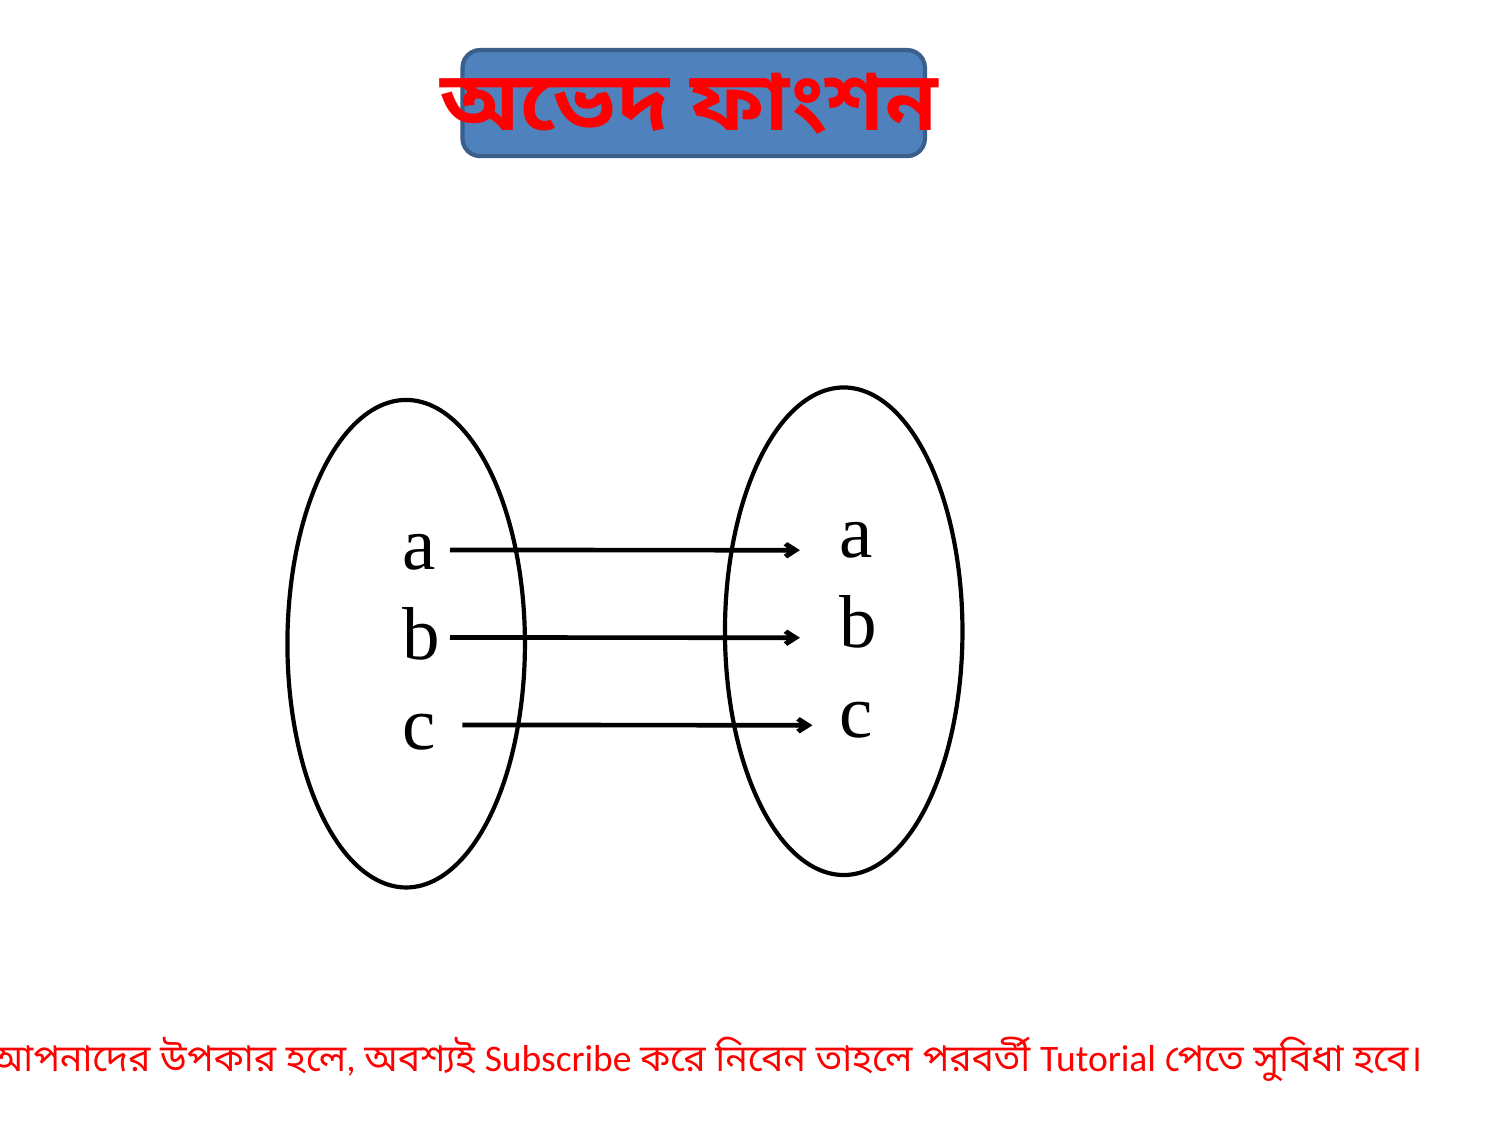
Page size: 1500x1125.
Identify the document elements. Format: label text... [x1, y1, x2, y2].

text_box [488, 647, 528, 722]
text_box a b c [787, 474, 925, 760]
text_box a b c [349, 487, 488, 773]
text_box [488, 560, 527, 635]
text_box অভেদ ফাংশন [337, 39, 1063, 155]
text_box [722, 560, 787, 635]
text_box [723, 647, 787, 722]
text_box আপনাদের উপকার হলে, অবশ্যই Subscribe করে নিবেন তাহলে পরবর্তী Tutorial পেতে সুবিধা হবে। [0, 1026, 1500, 1087]
text_box [285, 397, 519, 890]
text_box [730, 385, 965, 878]
text_box [469, 155, 918, 159]
